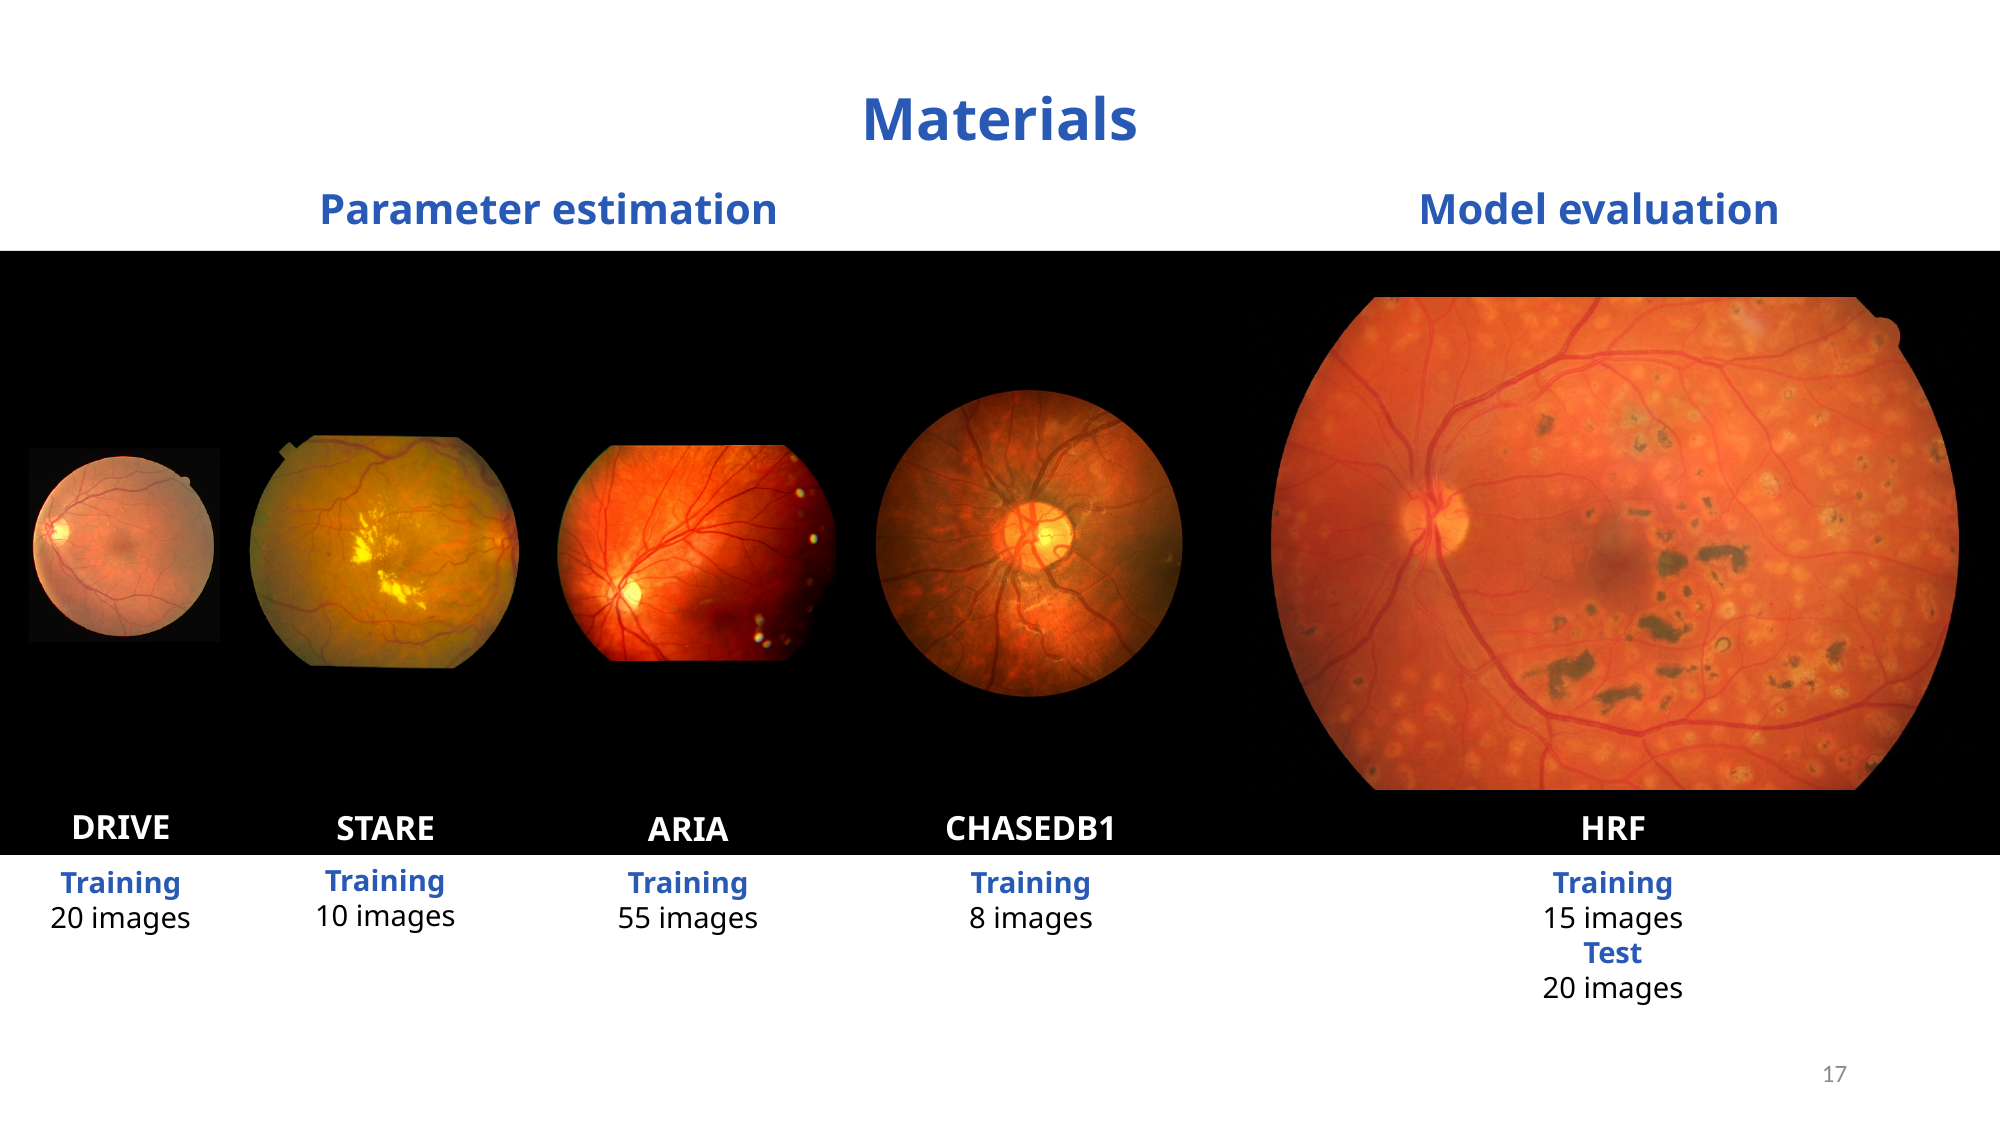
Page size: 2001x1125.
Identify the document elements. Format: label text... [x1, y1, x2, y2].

text_box [0, 250, 2000, 856]
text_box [0, 383, 1198, 943]
text_box Model evaluation [1230, 175, 1969, 241]
slide_number 17 [1412, 1042, 1863, 1103]
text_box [1479, 799, 1747, 1014]
text_box Parameter estimation [115, 175, 983, 241]
picture [1244, 297, 1983, 790]
text_box Materials [0, 74, 2000, 160]
